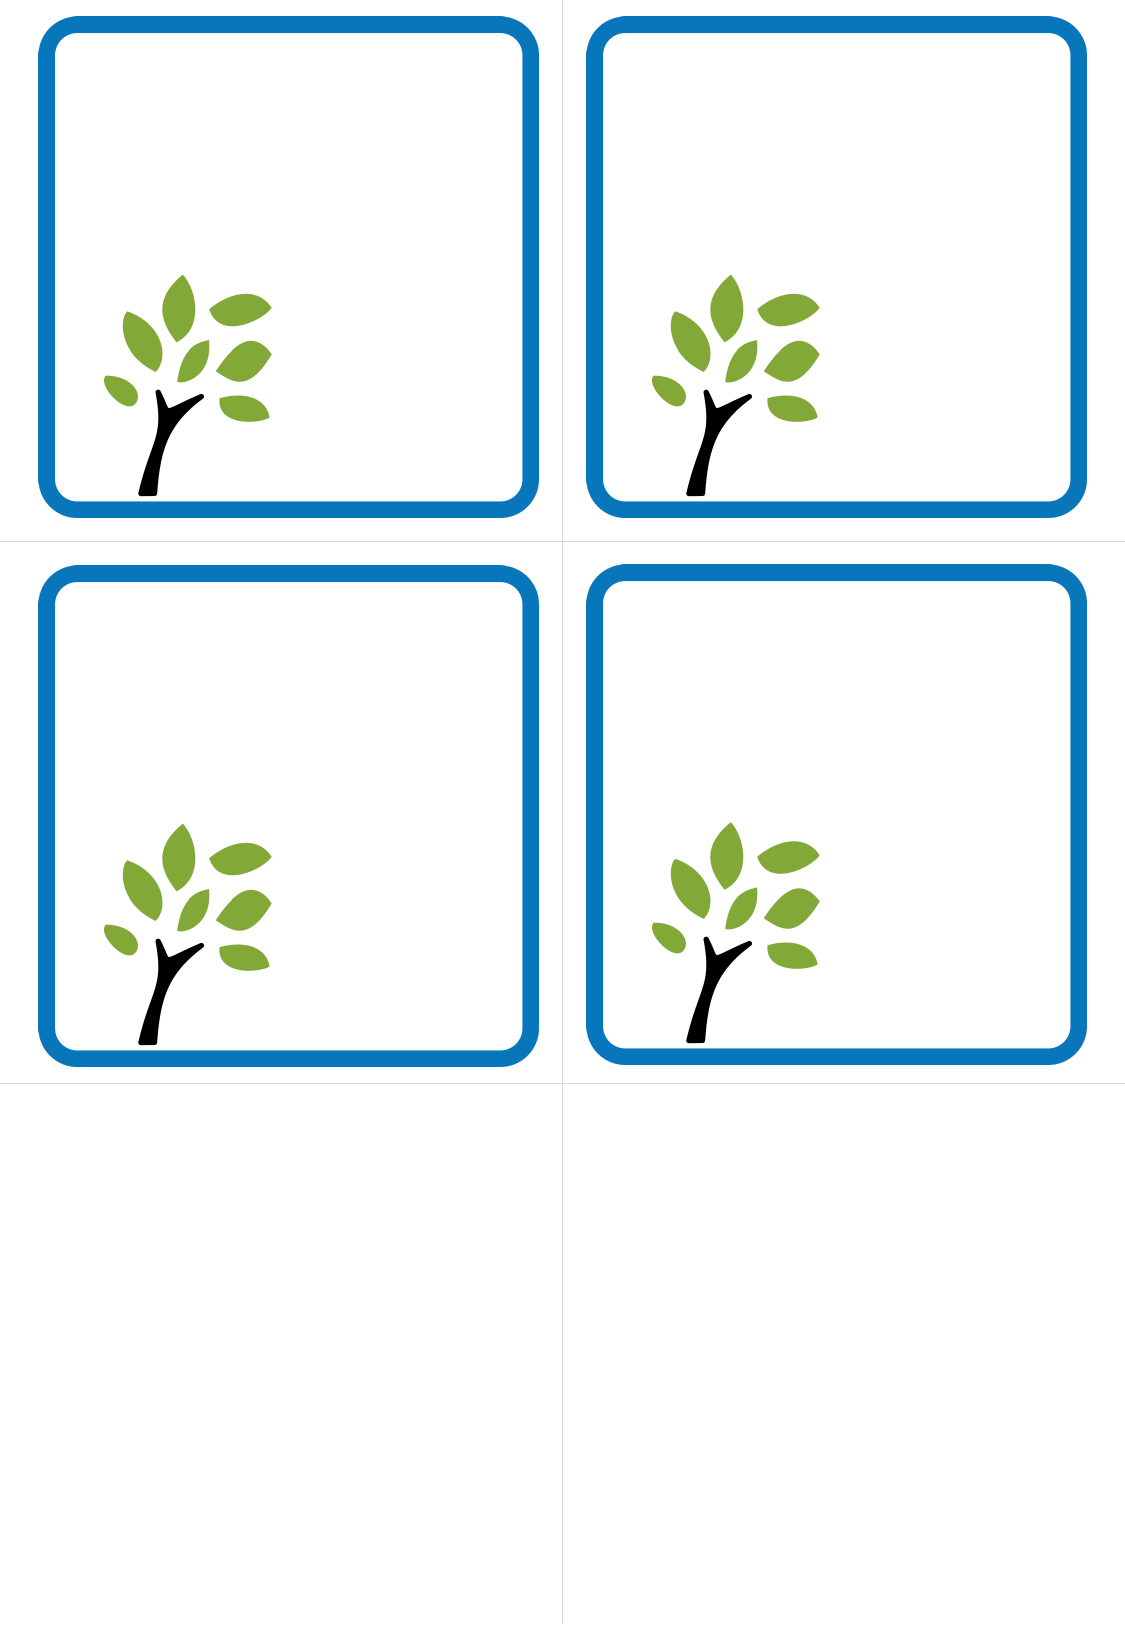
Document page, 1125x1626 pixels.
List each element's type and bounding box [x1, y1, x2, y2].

picture [586, 564, 1087, 1065]
picture [38, 565, 539, 1067]
picture [38, 16, 539, 518]
picture [586, 16, 1087, 518]
